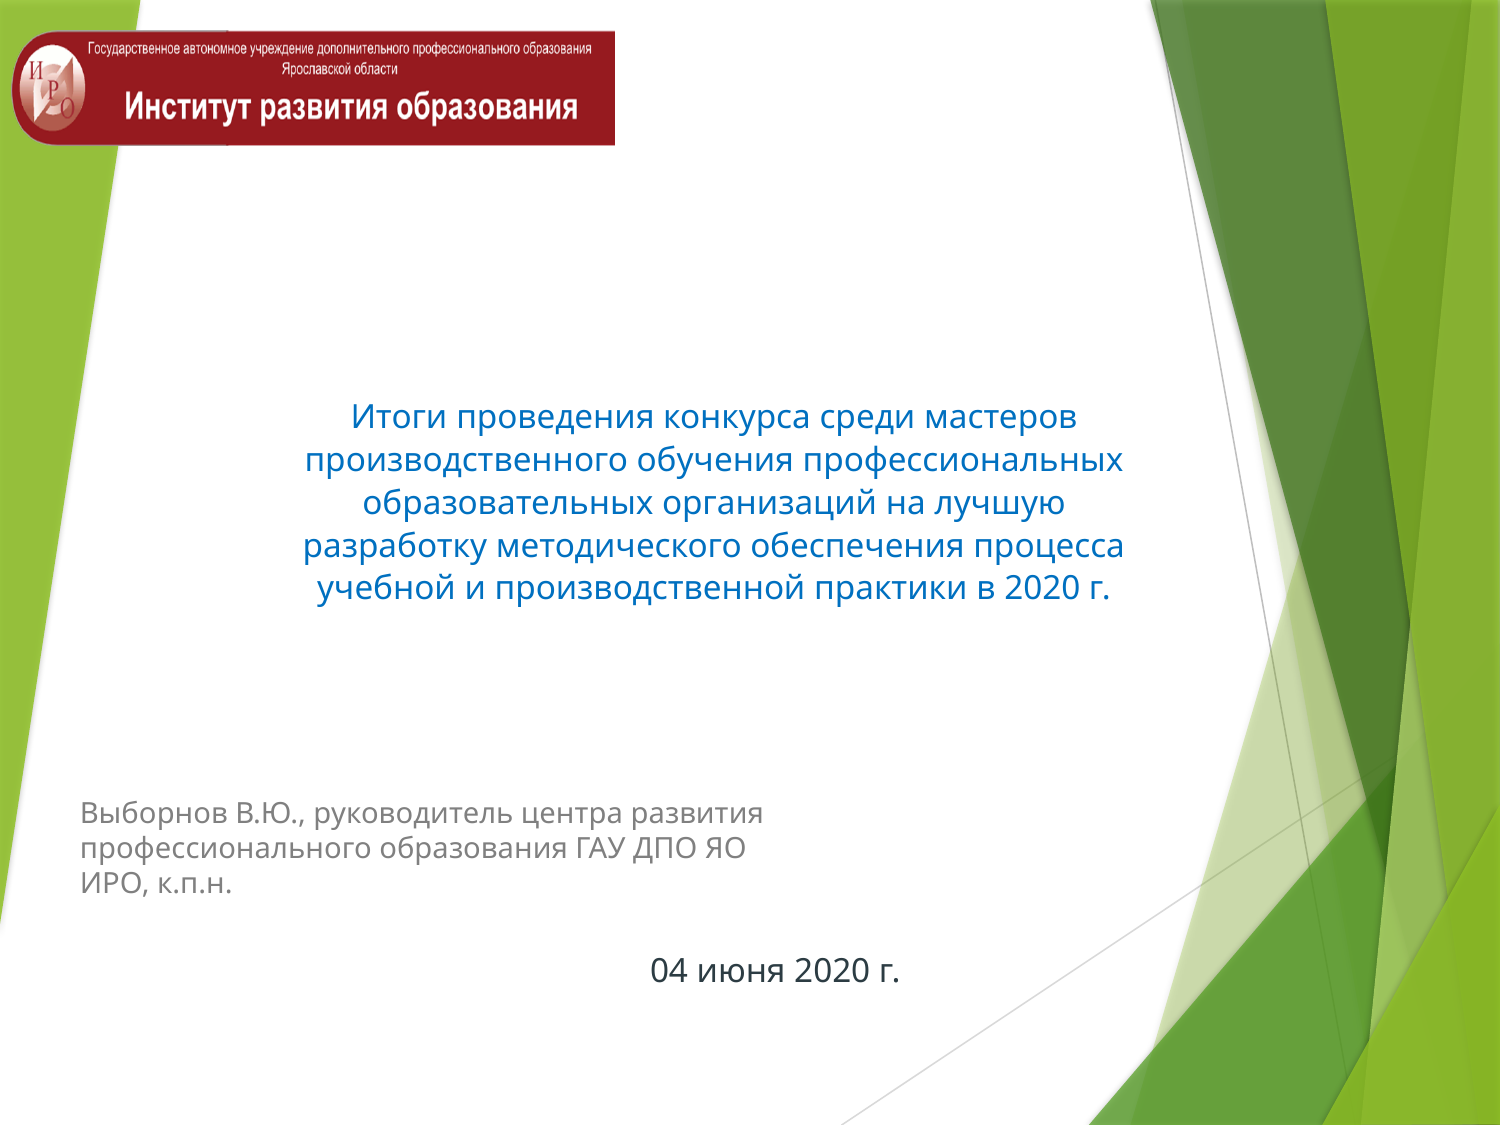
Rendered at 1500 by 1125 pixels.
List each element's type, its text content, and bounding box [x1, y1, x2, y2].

text_box 04 июня 2020 г. [312, 941, 1238, 1012]
subtitle Выборнов В.Ю., руководитель центра развития профессионального образования ГАУ ДПО ЯО ИРО, к.п.н. [64, 786, 833, 917]
title Итоги проведения конкурса среди мастеров производственного обучения профессиональных образовательных организаций на лучшую разработку методического обеспечения процесса учебной и производственной практики в 2020 г. [253, 385, 1176, 660]
picture [11, 30, 615, 146]
